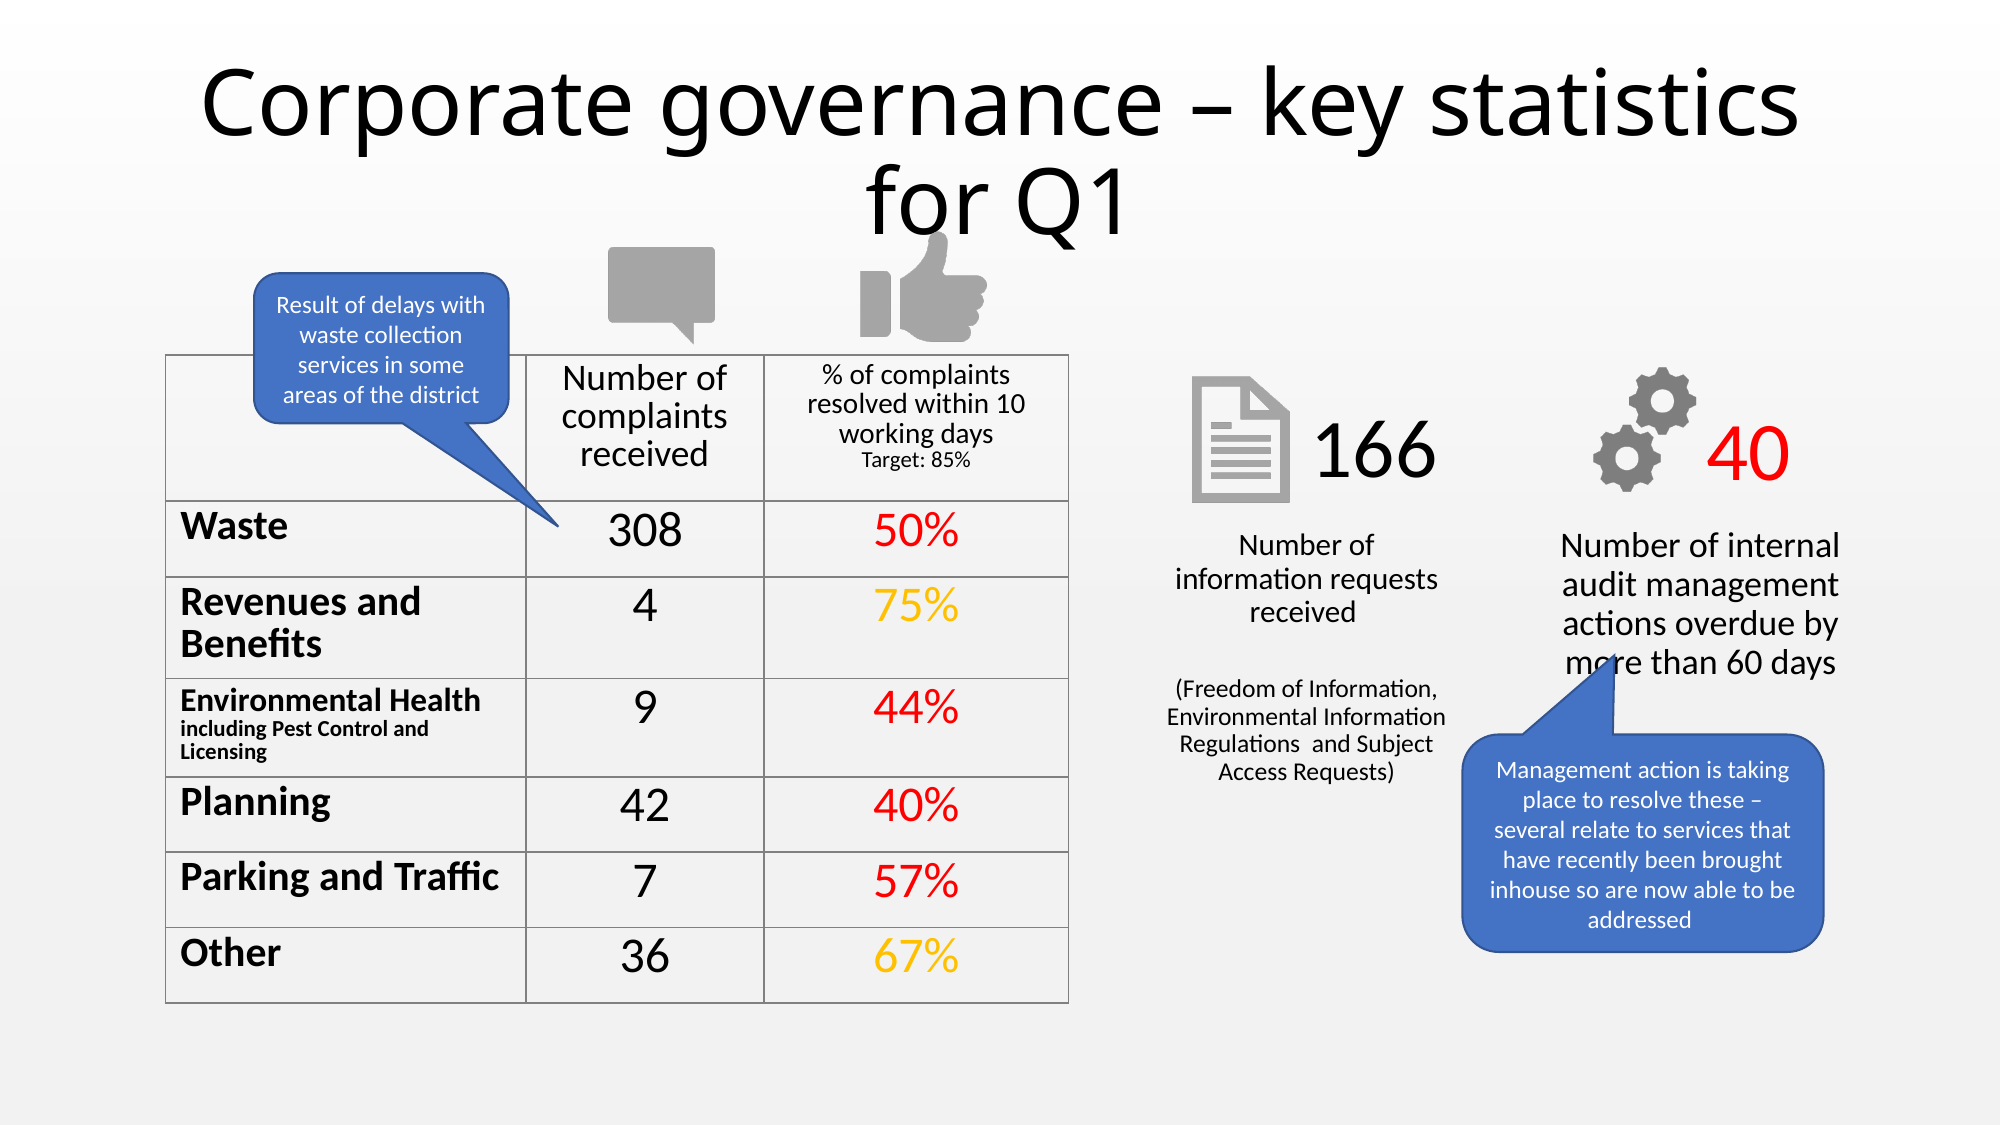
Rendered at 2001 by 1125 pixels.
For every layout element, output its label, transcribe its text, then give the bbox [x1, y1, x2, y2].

table_header [470, 356, 525, 486]
table_cell Environmental Health including Pest Control and Licensing [166, 679, 525, 776]
picture [1569, 354, 1720, 505]
table_cell 9 [527, 679, 763, 776]
table_cell Revenues and Benefits [166, 578, 525, 678]
table_header [166, 356, 514, 500]
table_cell Parking and Traffic [166, 853, 525, 927]
text_box Number of information requests received (Freedom of Information, Environmental Information Regulations and Subject Access Requests) [1150, 521, 1463, 818]
table_cell 50% [765, 502, 1068, 576]
text_box 166 [1208, 398, 1540, 522]
table_header Number of complaints received [527, 356, 763, 500]
table_cell 57% [765, 853, 1068, 927]
picture [586, 220, 737, 371]
table_cell 308 [527, 502, 763, 576]
table_header % of complaints resolved within 10 working days Target: 85% [765, 356, 1068, 500]
text_box [1552, 855, 1865, 1010]
table_cell 42 [527, 778, 763, 851]
text_box Number of internal audit management actions overdue by more than 60 days [1535, 519, 1867, 694]
table_cell Waste [166, 502, 525, 576]
text_box Management action is taking place to resolve these – several relate to services that have recently been brought inhouse so are now able to be addressed [1461, 653, 1825, 954]
table_cell 4 [527, 578, 763, 678]
table_cell 44% [765, 679, 1068, 776]
table_cell 7 [527, 853, 763, 927]
table_cell 36 [527, 928, 763, 1002]
picture [848, 211, 999, 362]
text_box Result of delays with waste collection services in some areas of the district [253, 272, 560, 528]
table_cell 67% [765, 928, 1068, 1002]
table_cell 40% [765, 778, 1068, 851]
table_cell 75% [765, 578, 1068, 678]
table_cell Planning [166, 778, 525, 851]
table_cell Other [166, 928, 525, 1002]
title Corporate governance – key statistics for Q1 [139, 46, 1865, 265]
picture [1165, 364, 1316, 515]
text_box 40 [1583, 400, 1914, 525]
